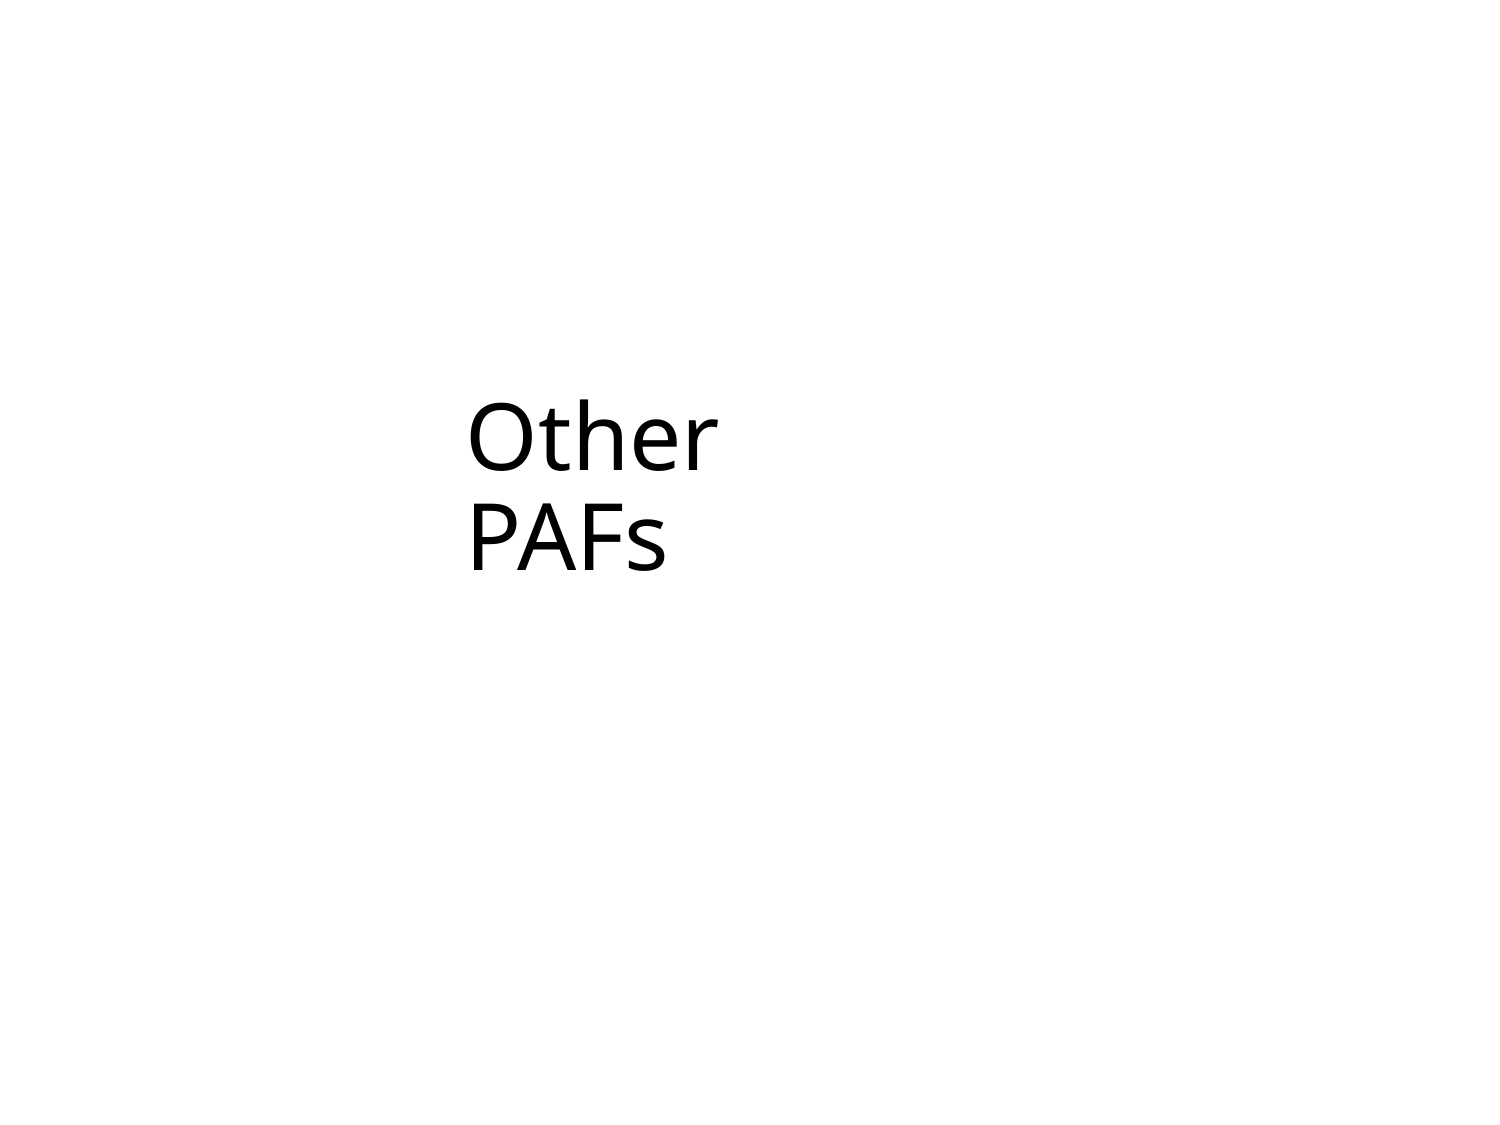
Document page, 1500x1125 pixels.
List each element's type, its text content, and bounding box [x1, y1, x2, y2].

title Other PAFs [450, 381, 934, 599]
